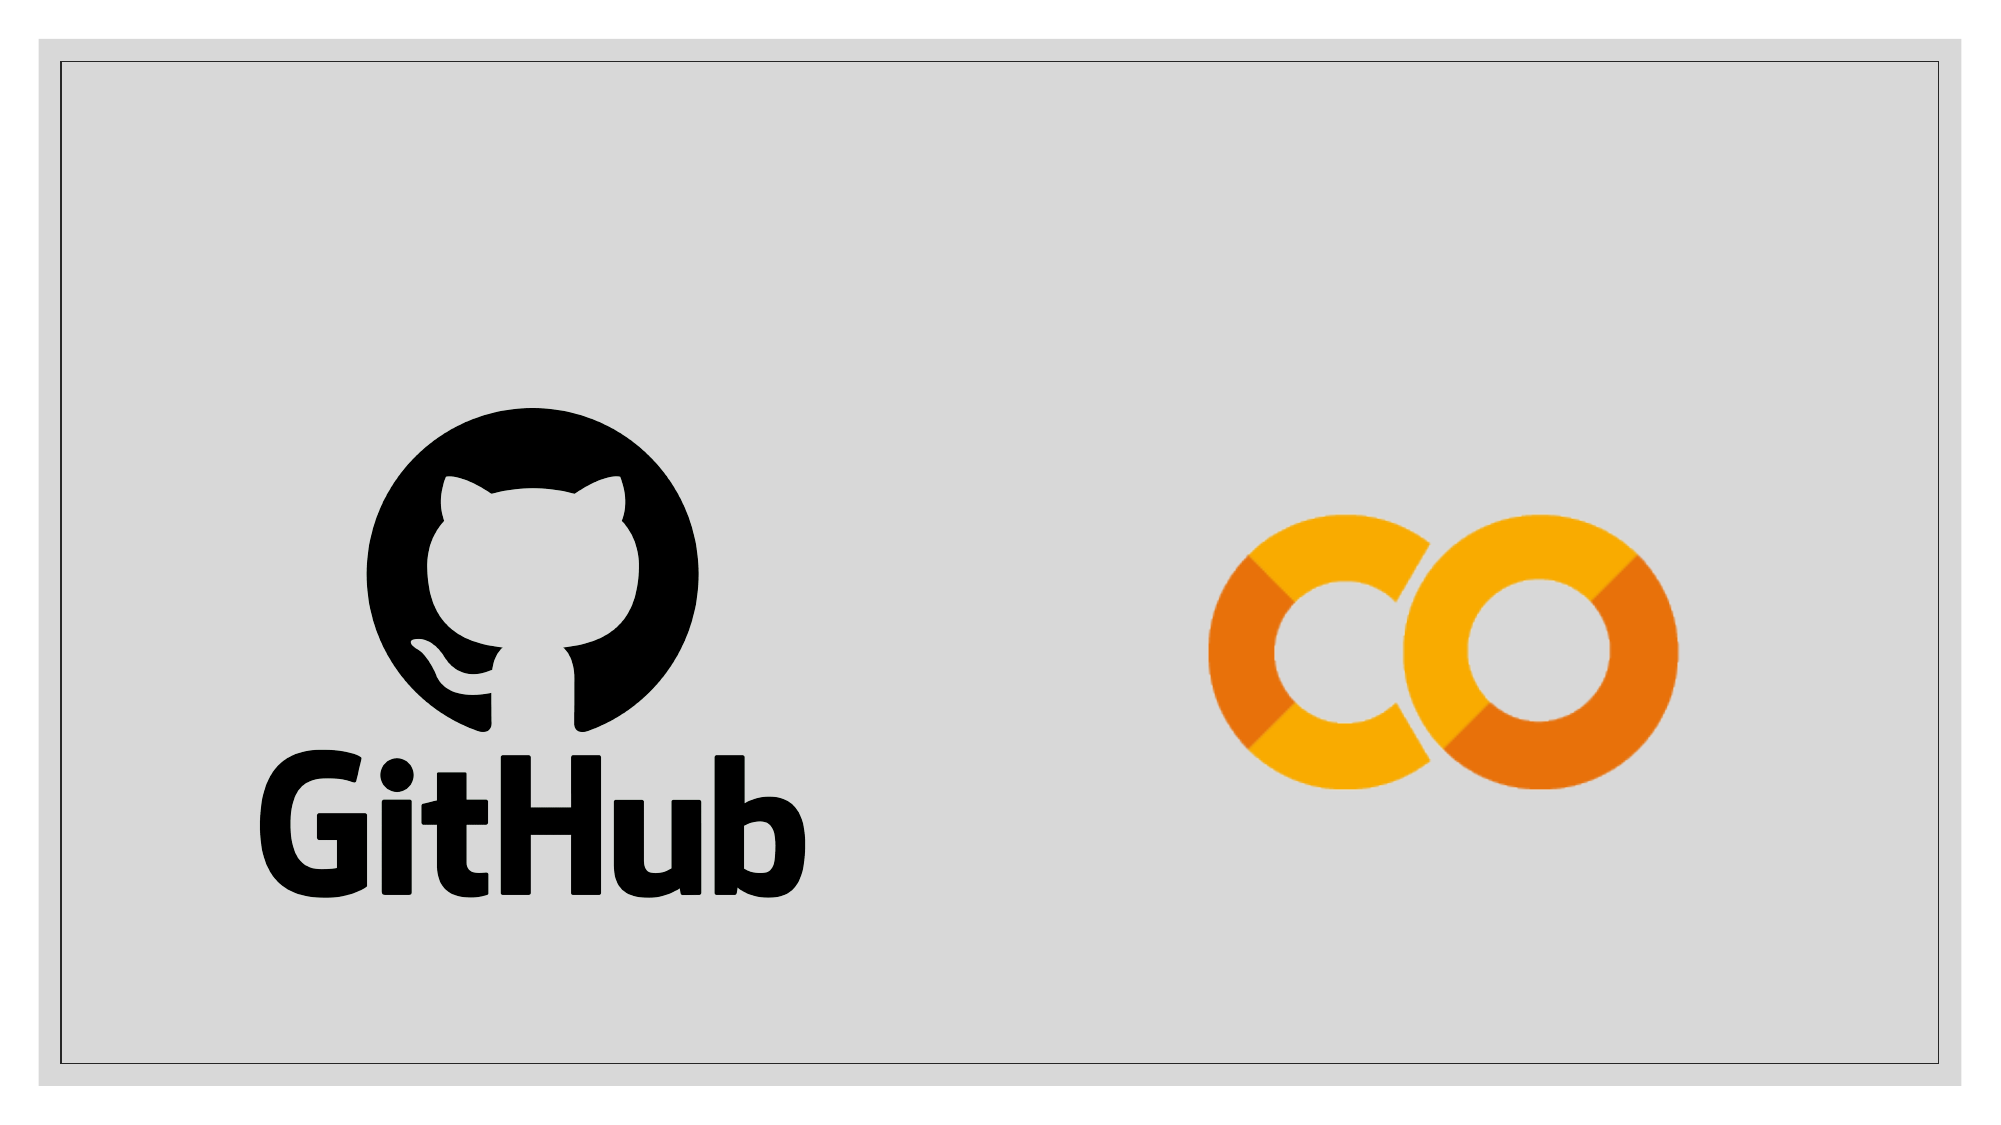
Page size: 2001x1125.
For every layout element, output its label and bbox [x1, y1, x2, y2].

picture [1171, 381, 1714, 924]
picture [84, 400, 981, 905]
